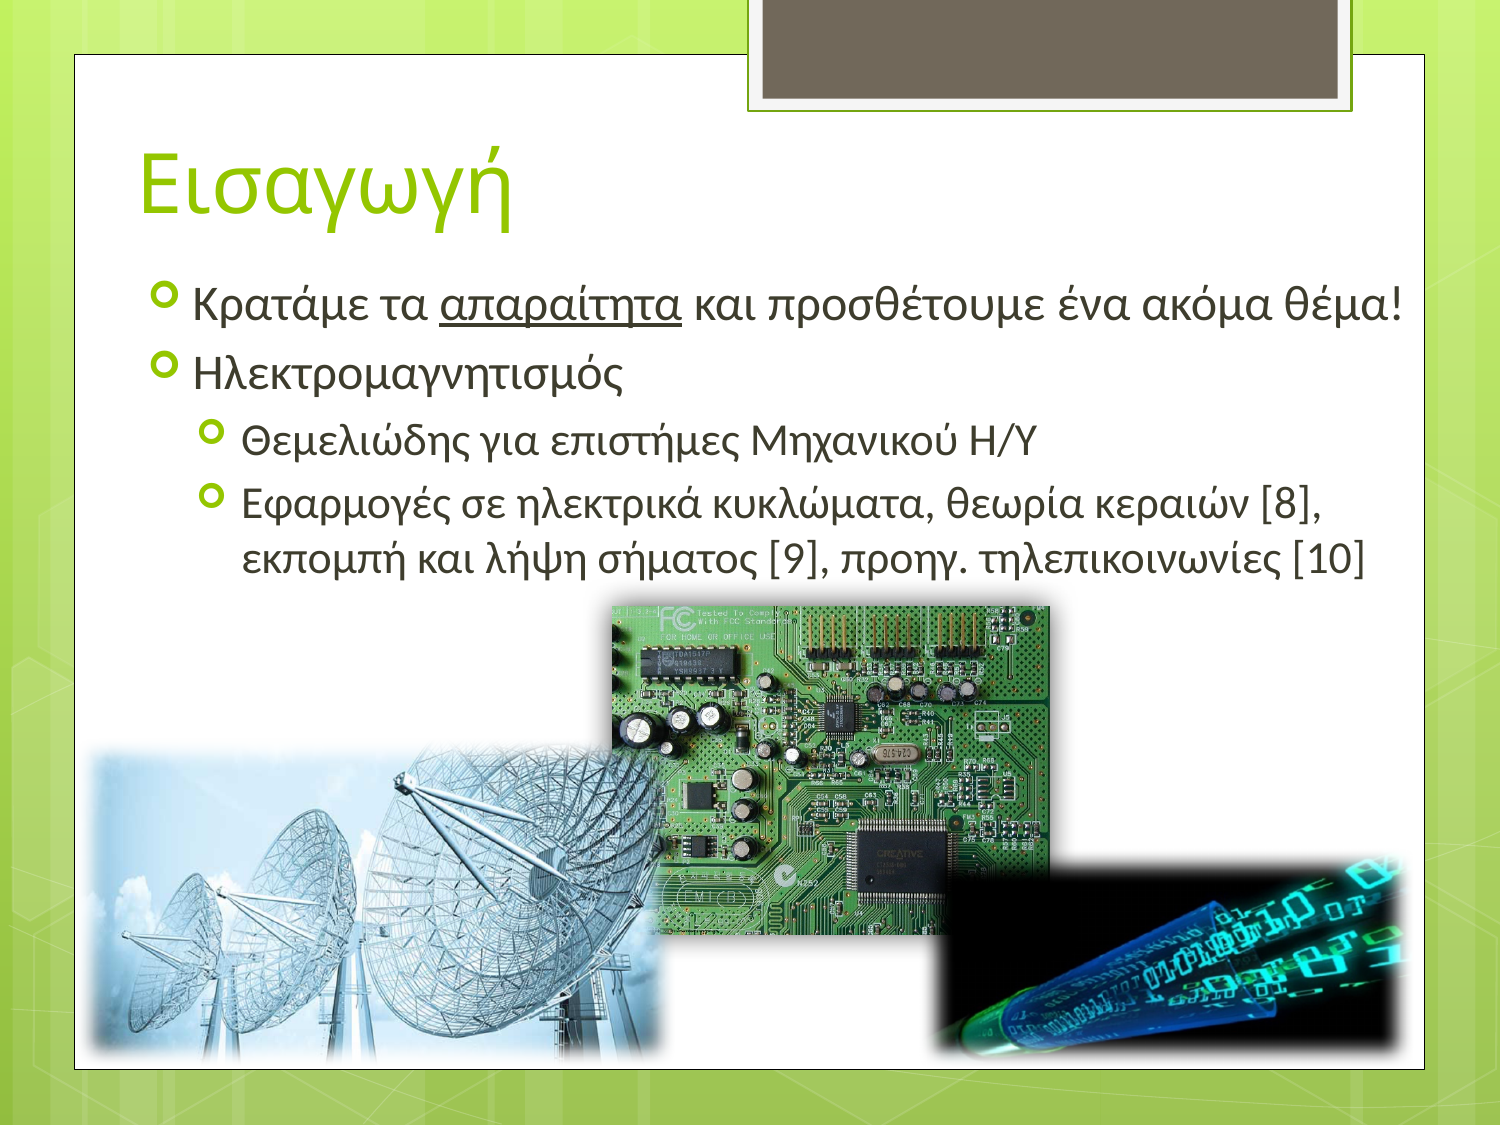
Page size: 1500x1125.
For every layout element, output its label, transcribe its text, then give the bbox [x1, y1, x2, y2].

title Εισαγωγή [121, 50, 1338, 238]
picture [74, 606, 1414, 1068]
list Κρατάμε τα απαραίτητα και προσθέτουμε ένα ακόμα θέμα! Ηλεκτρομαγνητισμός Θεμελιώδης για επιστήμες Μηχανικού Η/Υ Εφαρμογές σε ηλεκτρικά κυκλώματα, θεωρία κεραιών [8], εκπομπή και λήψη σήματος [9], προηγ. τηλεπικοινωνίες [10] [121, 262, 1425, 944]
